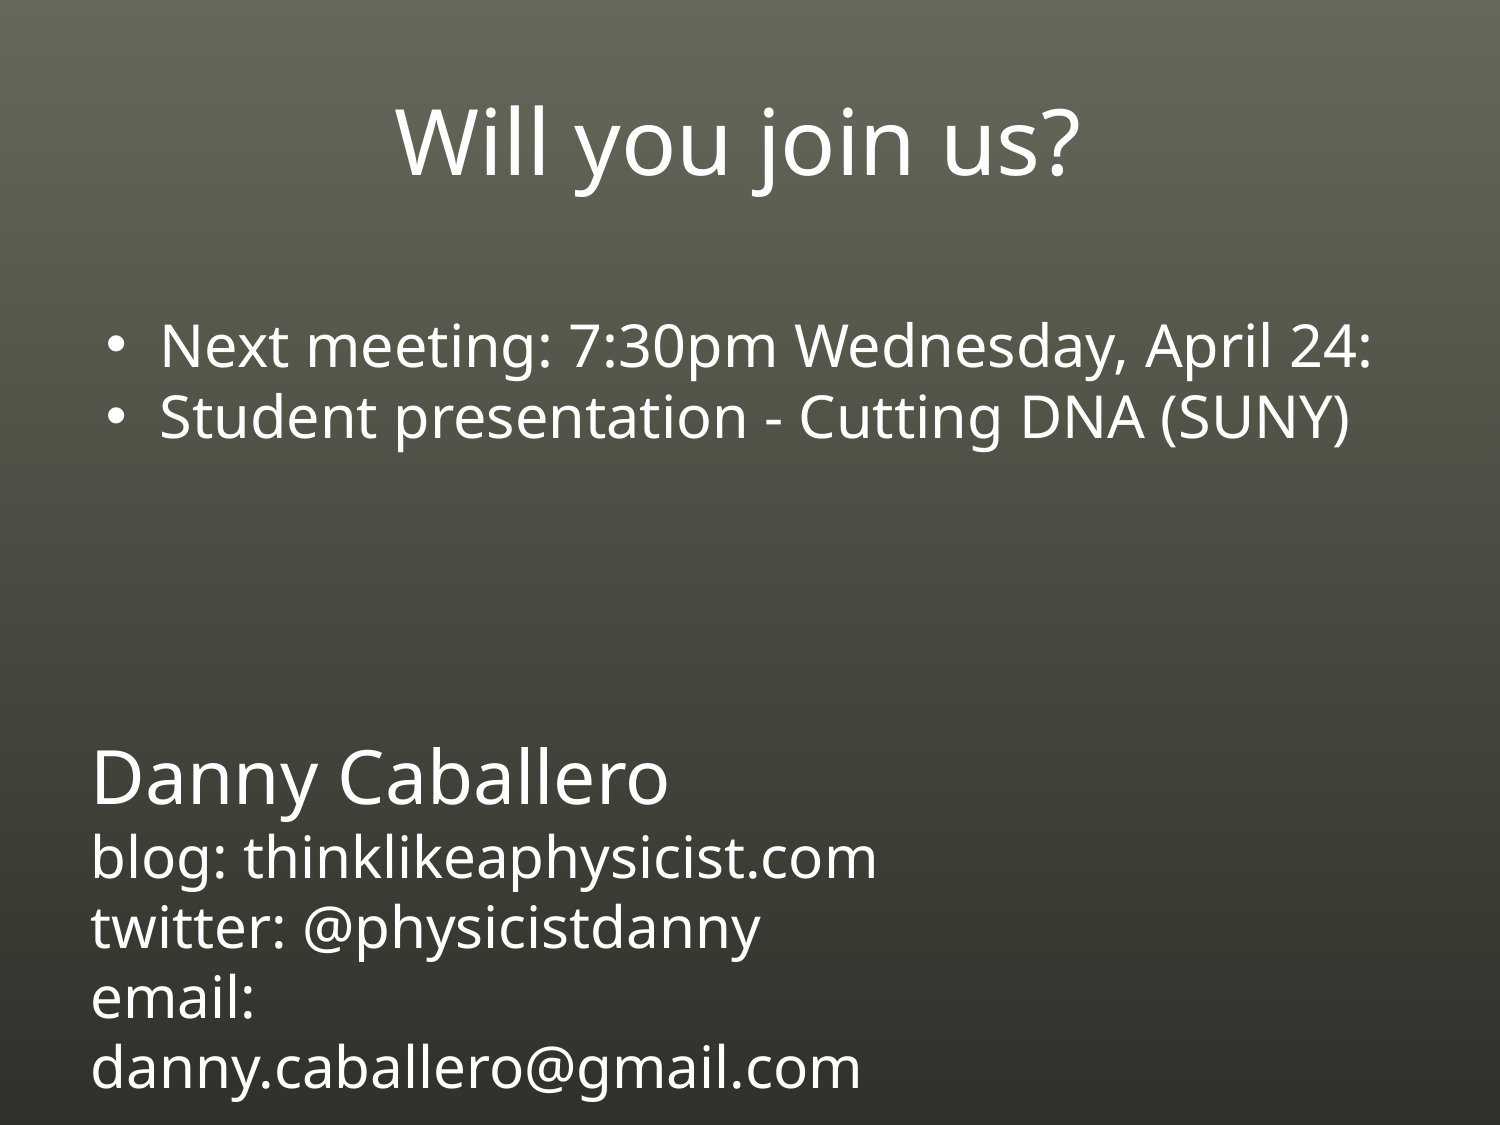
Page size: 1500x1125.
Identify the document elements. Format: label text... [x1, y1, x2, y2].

list Next meeting: 7:30pm Wednesday, April 24: Student presentation - Cutting DNA (SUNY) [90, 300, 1421, 479]
text_box Danny Caballero blog: thinklikeaphysicist.com twitter: @physicistdanny email: danny.caballero@gmail.com [90, 729, 1036, 1048]
title Will you join us? [75, 45, 1425, 233]
